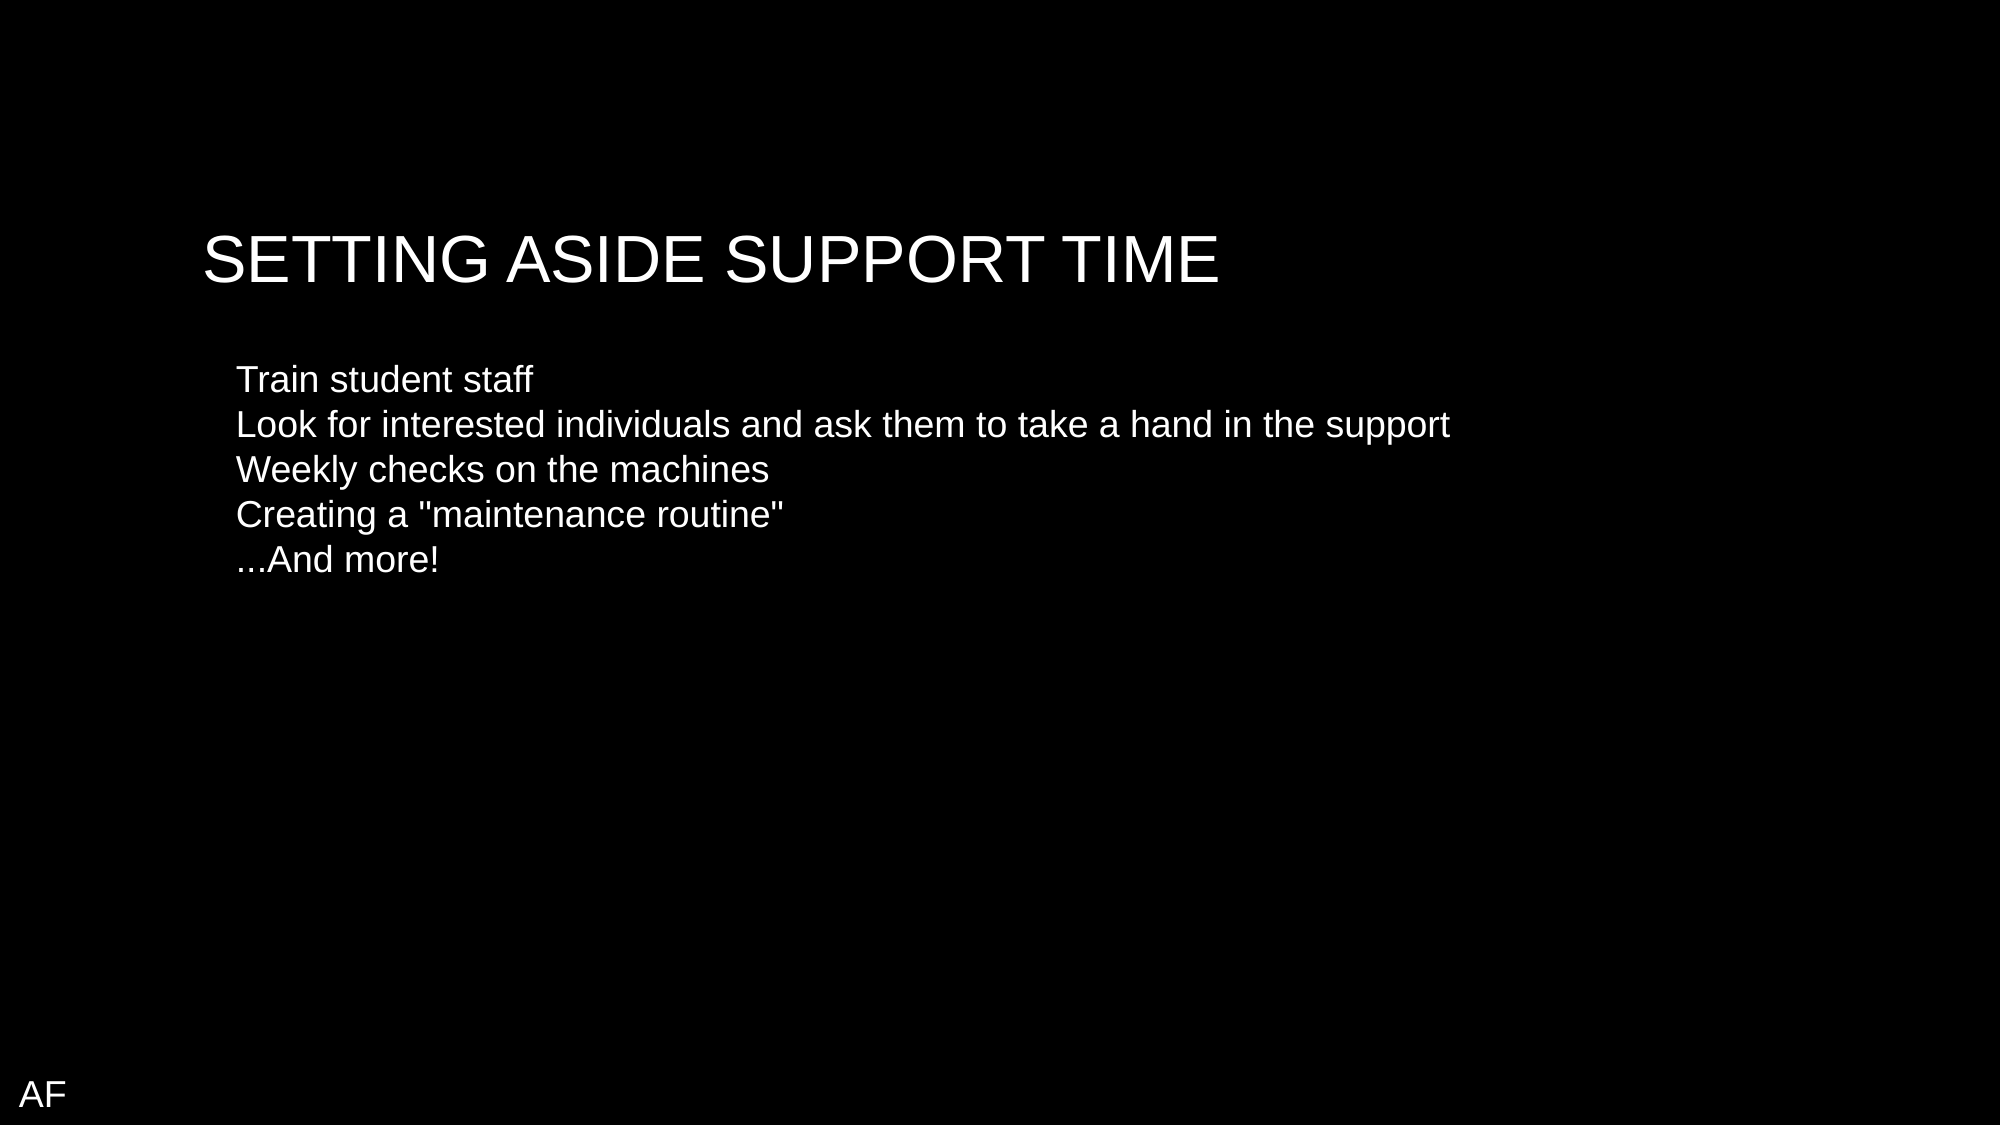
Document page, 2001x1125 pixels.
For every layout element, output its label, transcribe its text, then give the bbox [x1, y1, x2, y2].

text_box Train student staff Look for interested individuals and ask them to take a hand in the support Weekly checks on the machines Creating a "maintenance routine" ...And more! [221, 347, 1850, 588]
text_box AF [4, 1062, 105, 1122]
title Setting Aside Support time [187, 99, 1813, 413]
